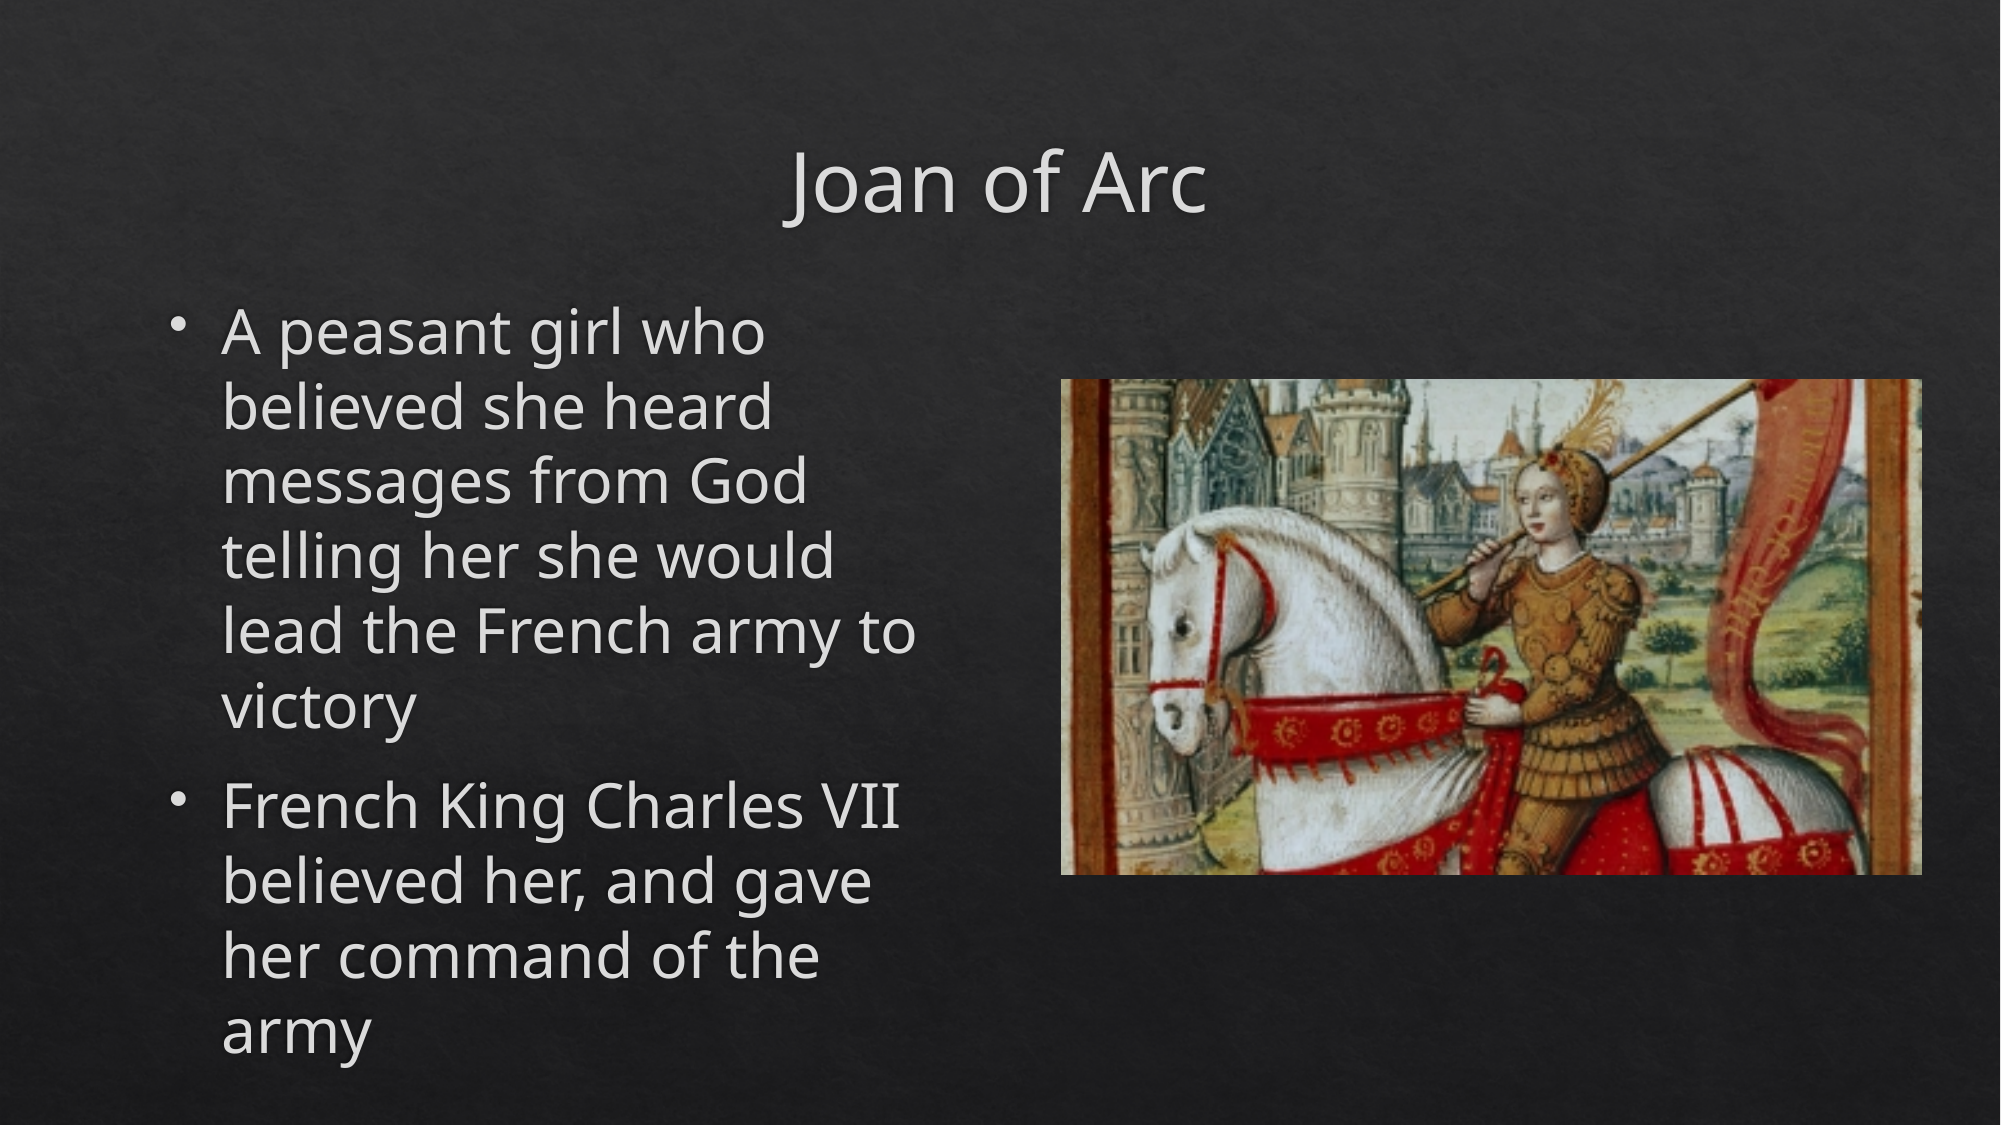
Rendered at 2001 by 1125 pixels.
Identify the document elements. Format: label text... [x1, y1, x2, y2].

title Joan of Arc [149, 99, 1849, 260]
picture [1061, 379, 1922, 875]
list A peasant girl who believed she heard messages from God telling her she would lead the French army to victory French King Charles VII believed her, and gave her command of the army [149, 284, 981, 970]
